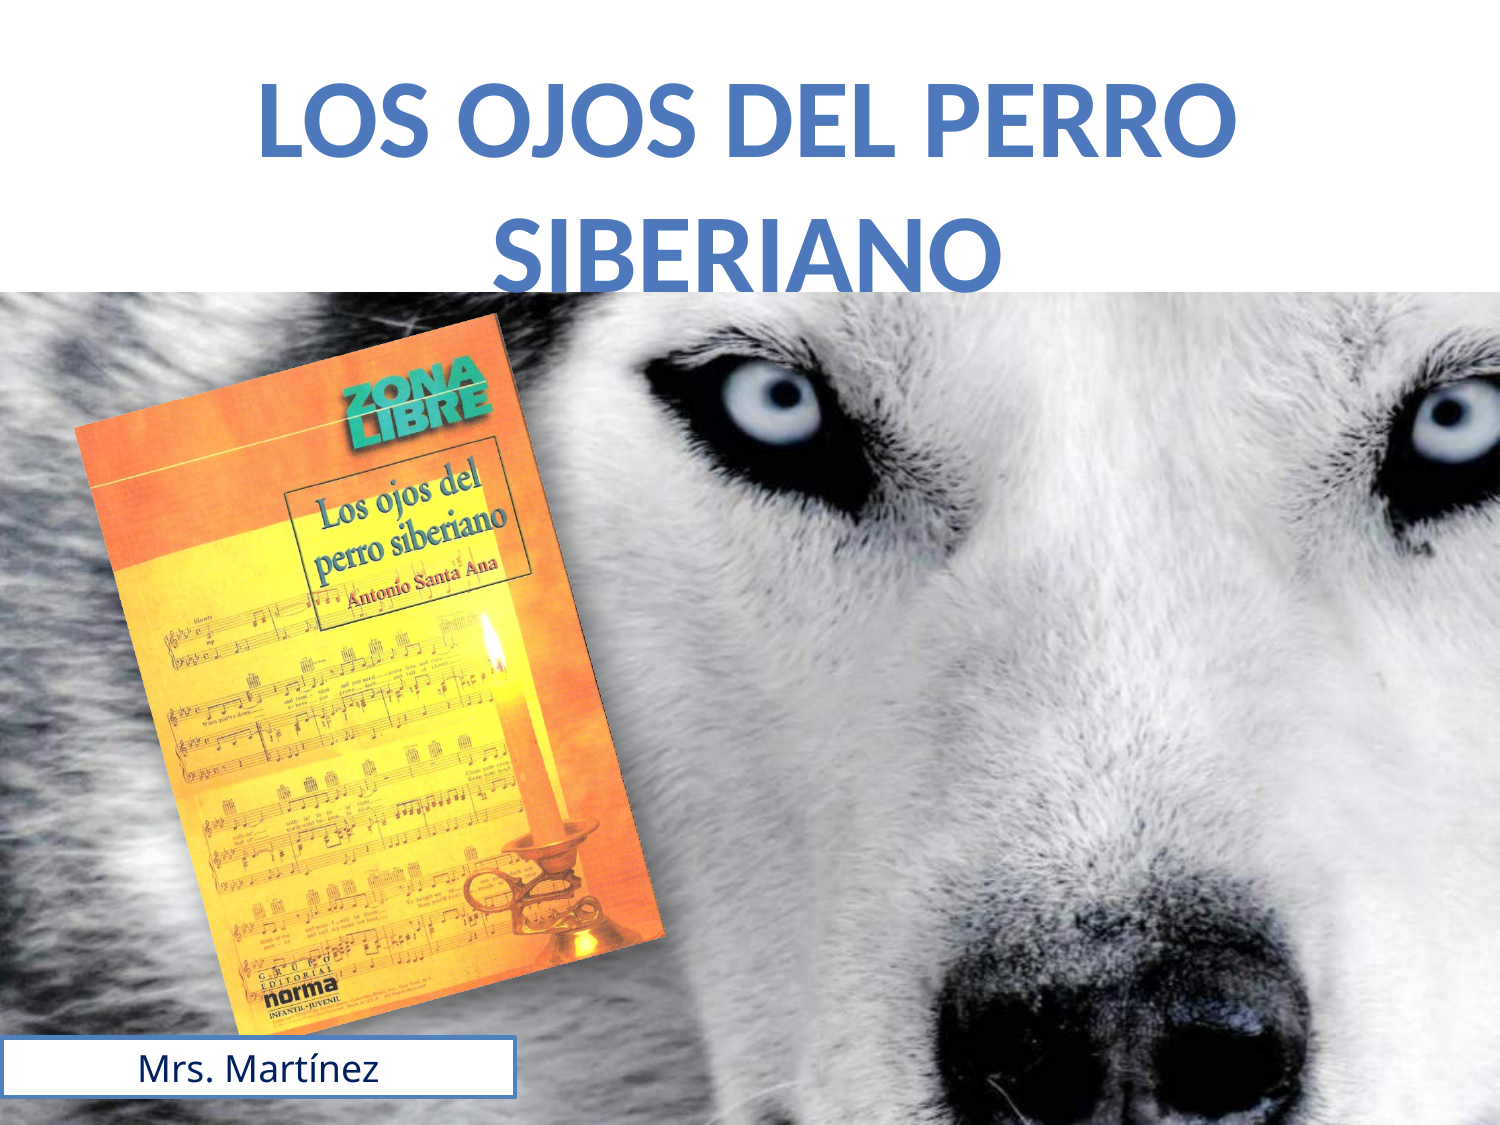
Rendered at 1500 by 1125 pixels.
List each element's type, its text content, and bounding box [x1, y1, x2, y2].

picture [0, 292, 1500, 1125]
text_box Los ojos del perro siberiano [50, 37, 1446, 290]
